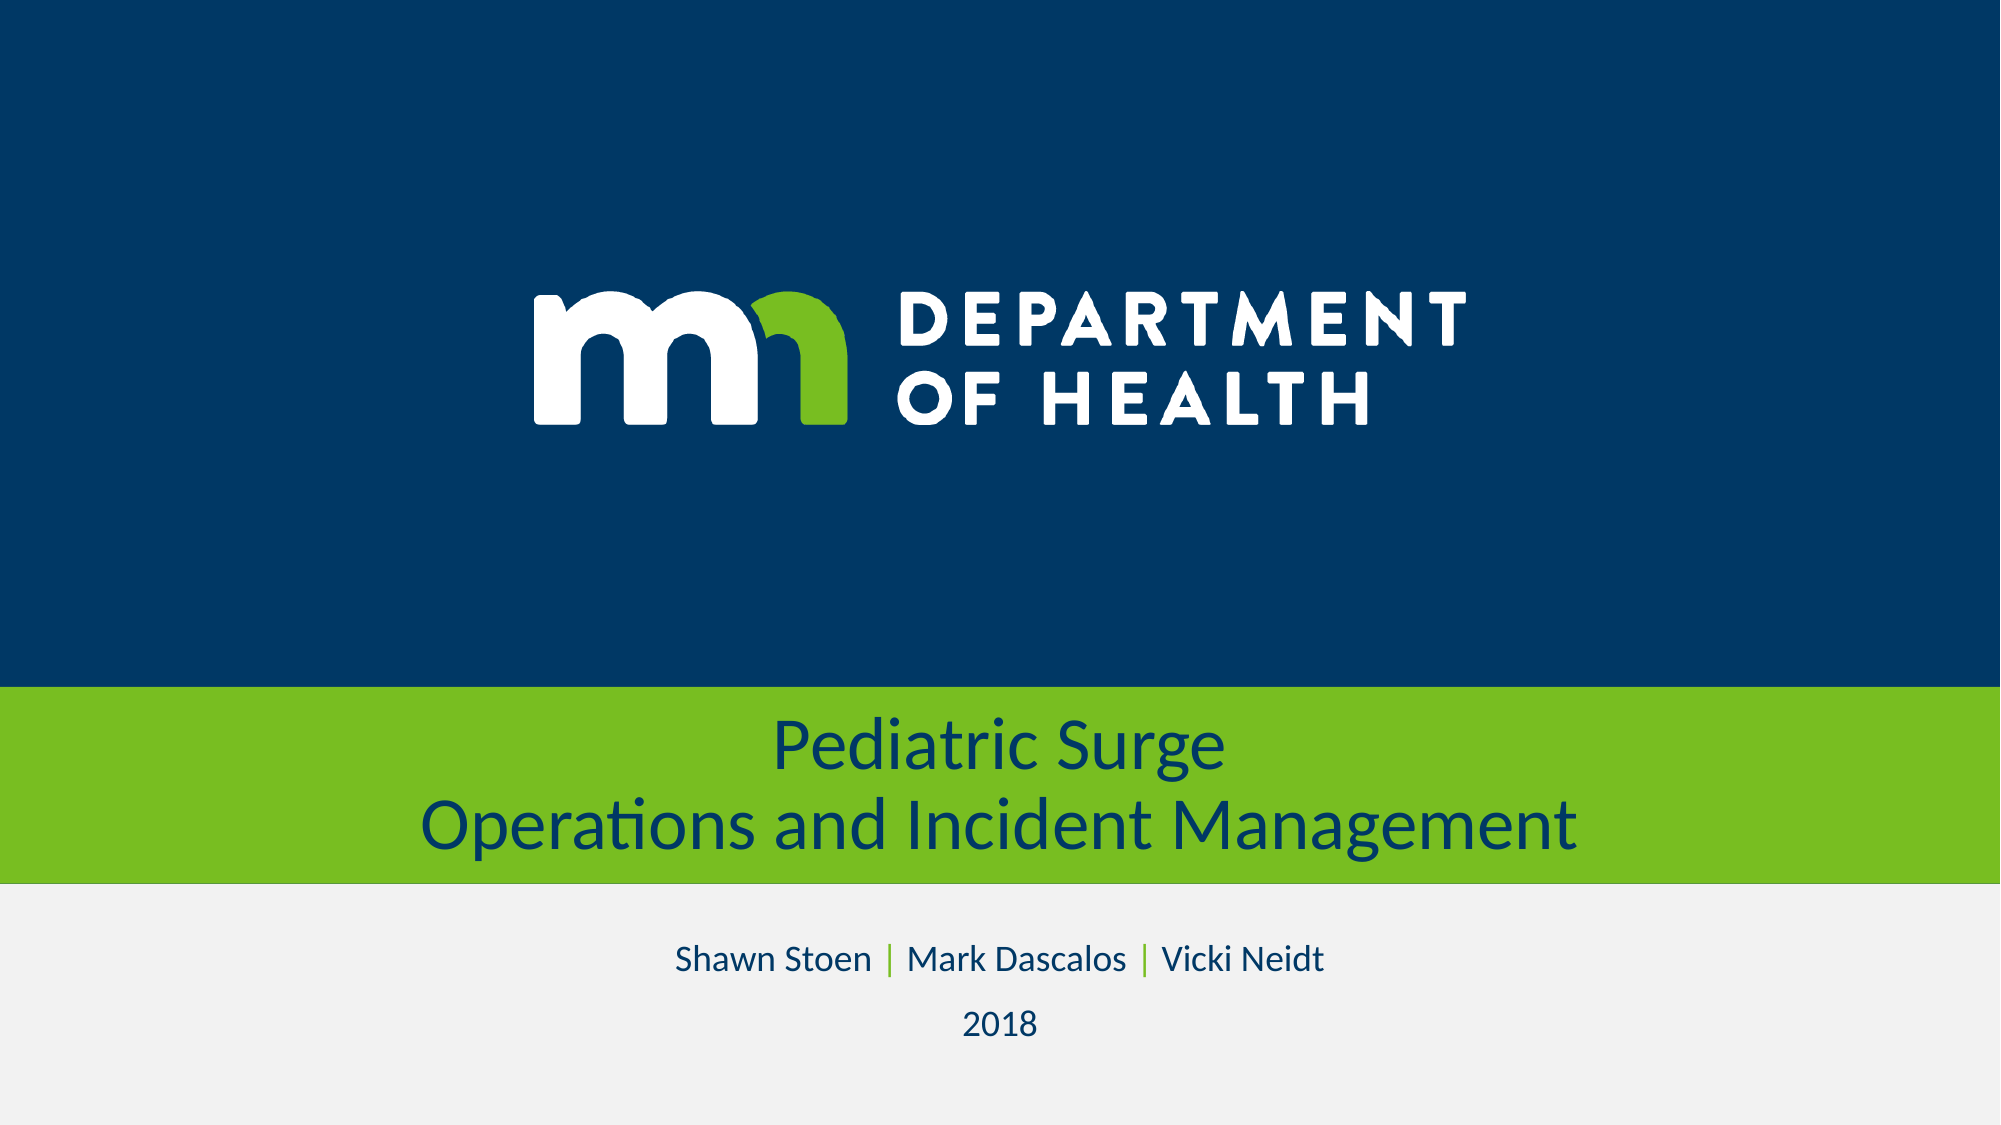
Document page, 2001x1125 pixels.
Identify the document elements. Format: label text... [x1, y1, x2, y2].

title Pediatric Surge Operations and Incident Management [0, 686, 2000, 884]
list Shawn Stoen | Mark Dascalos | Vicki Neidt 2018 [459, 925, 1541, 1075]
picture [534, 290, 1466, 425]
